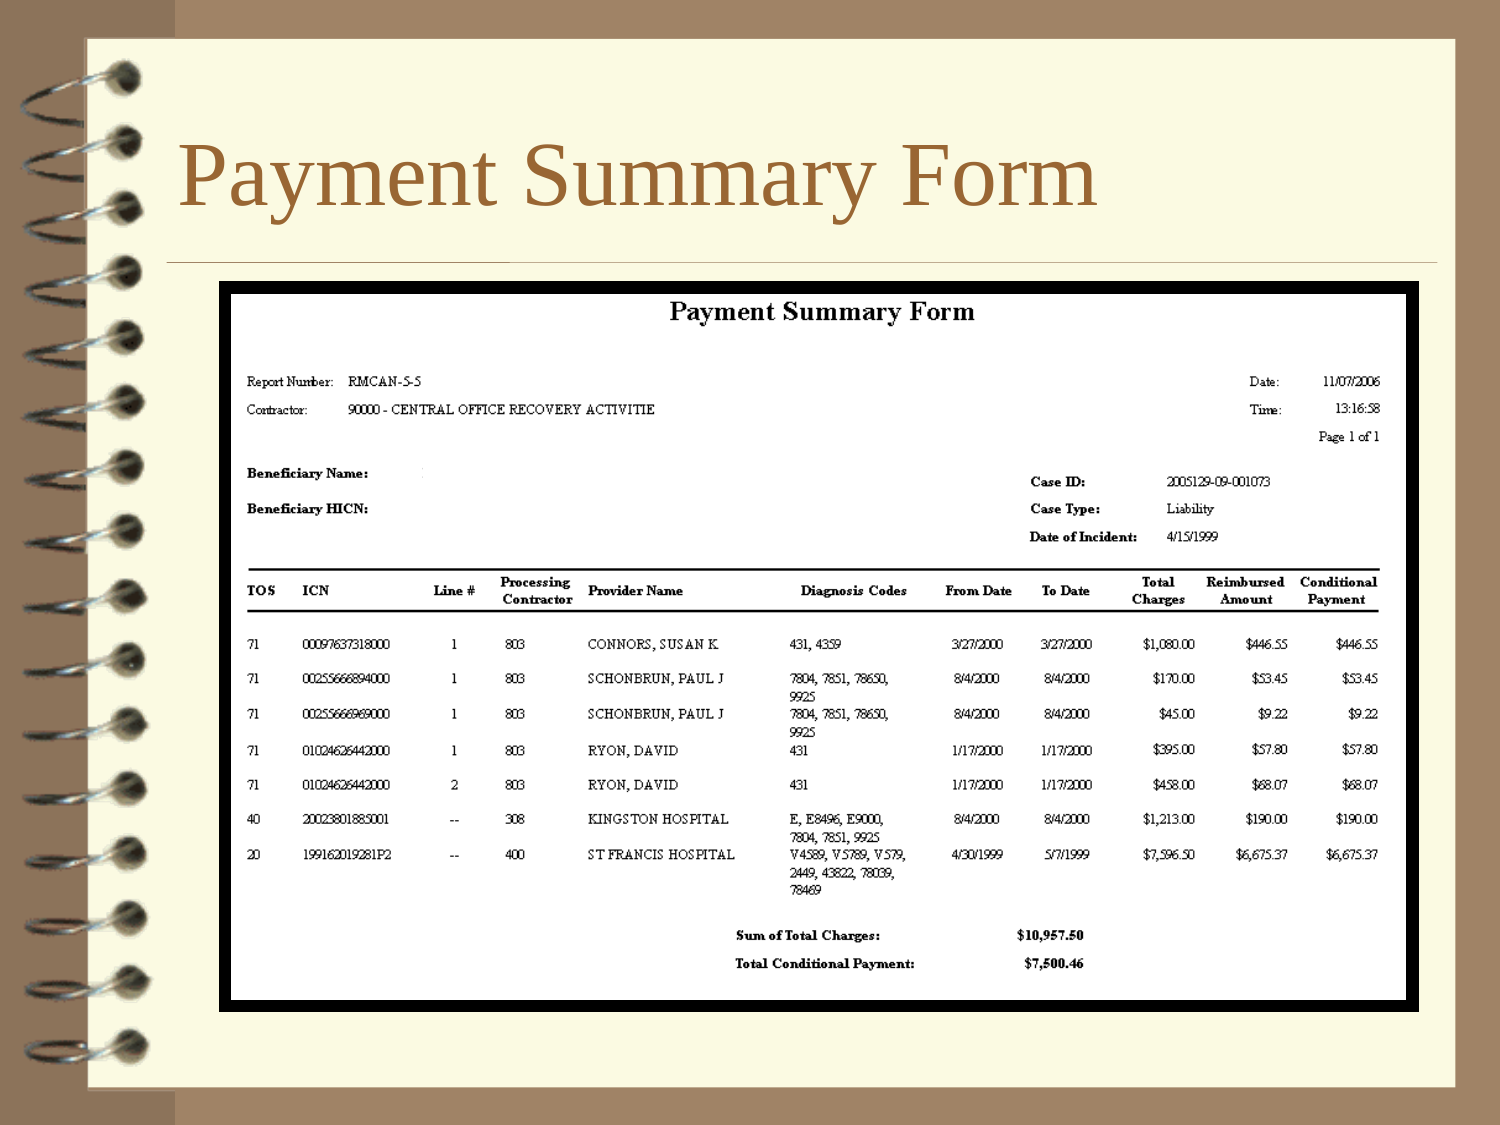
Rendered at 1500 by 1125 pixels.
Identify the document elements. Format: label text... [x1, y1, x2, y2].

picture [0, 0, 175, 1125]
title Payment Summary Form [162, 74, 1438, 263]
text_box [224, 287, 1413, 1007]
